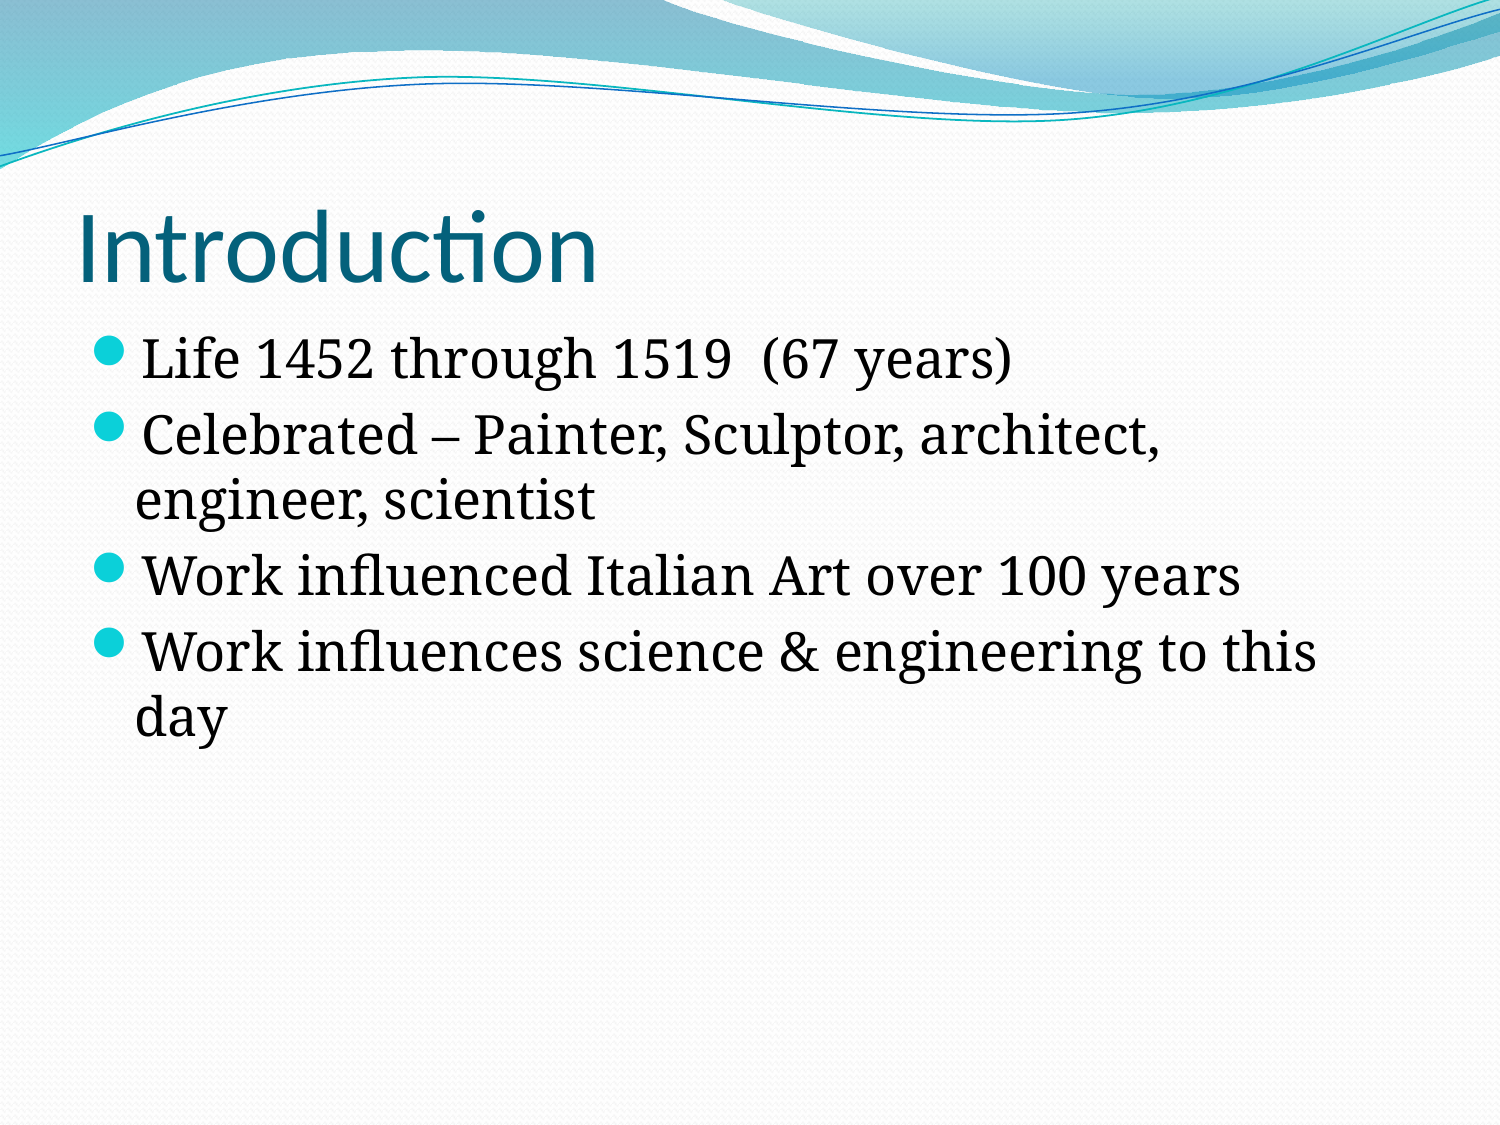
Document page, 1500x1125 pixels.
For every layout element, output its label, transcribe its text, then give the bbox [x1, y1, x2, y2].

title Introduction [75, 115, 1425, 303]
list Life 1452 through 1519 (67 years) Celebrated – Painter, Sculptor, architect, engineer, scientist Work influenced Italian Art over 100 years Work influences science & engineering to this day [75, 317, 1425, 1038]
